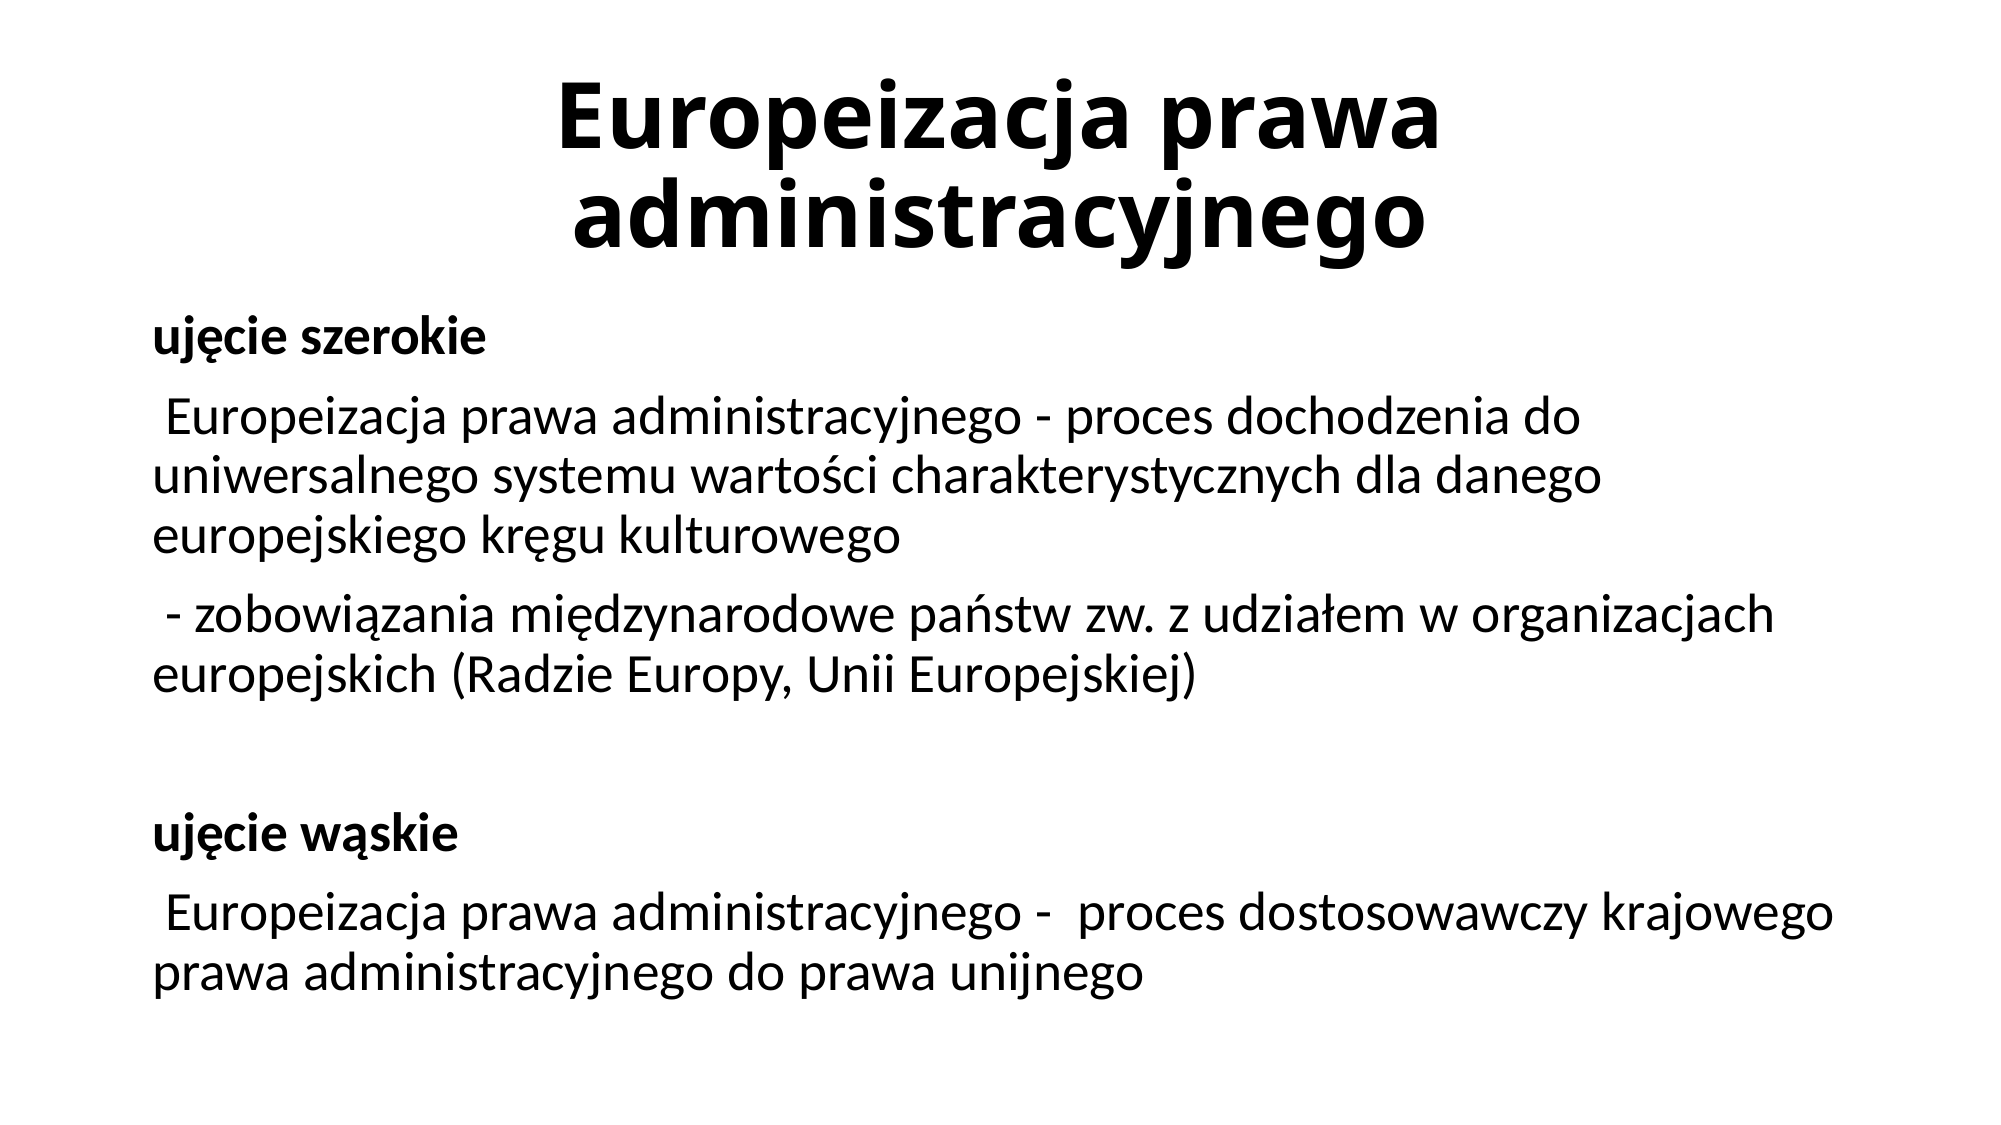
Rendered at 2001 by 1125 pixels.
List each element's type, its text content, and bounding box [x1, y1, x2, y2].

title Europeizacja prawa administracyjnego [137, 59, 1863, 278]
list ujęcie szerokie Europeizacja prawa administracyjnego - proces dochodzenia do uniwersalnego systemu wartości charakterystycznych dla danego europejskiego kręgu kulturowego - zobowiązania międzynarodowe państw zw. z udziałem w organizacjach europejskich (Radzie Europy, Unii Europejskiej) ujęcie wąskie Europeizacja prawa administracyjnego - proces dostosowawczy krajowego prawa administracyjnego do prawa unijnego [137, 299, 1863, 1014]
